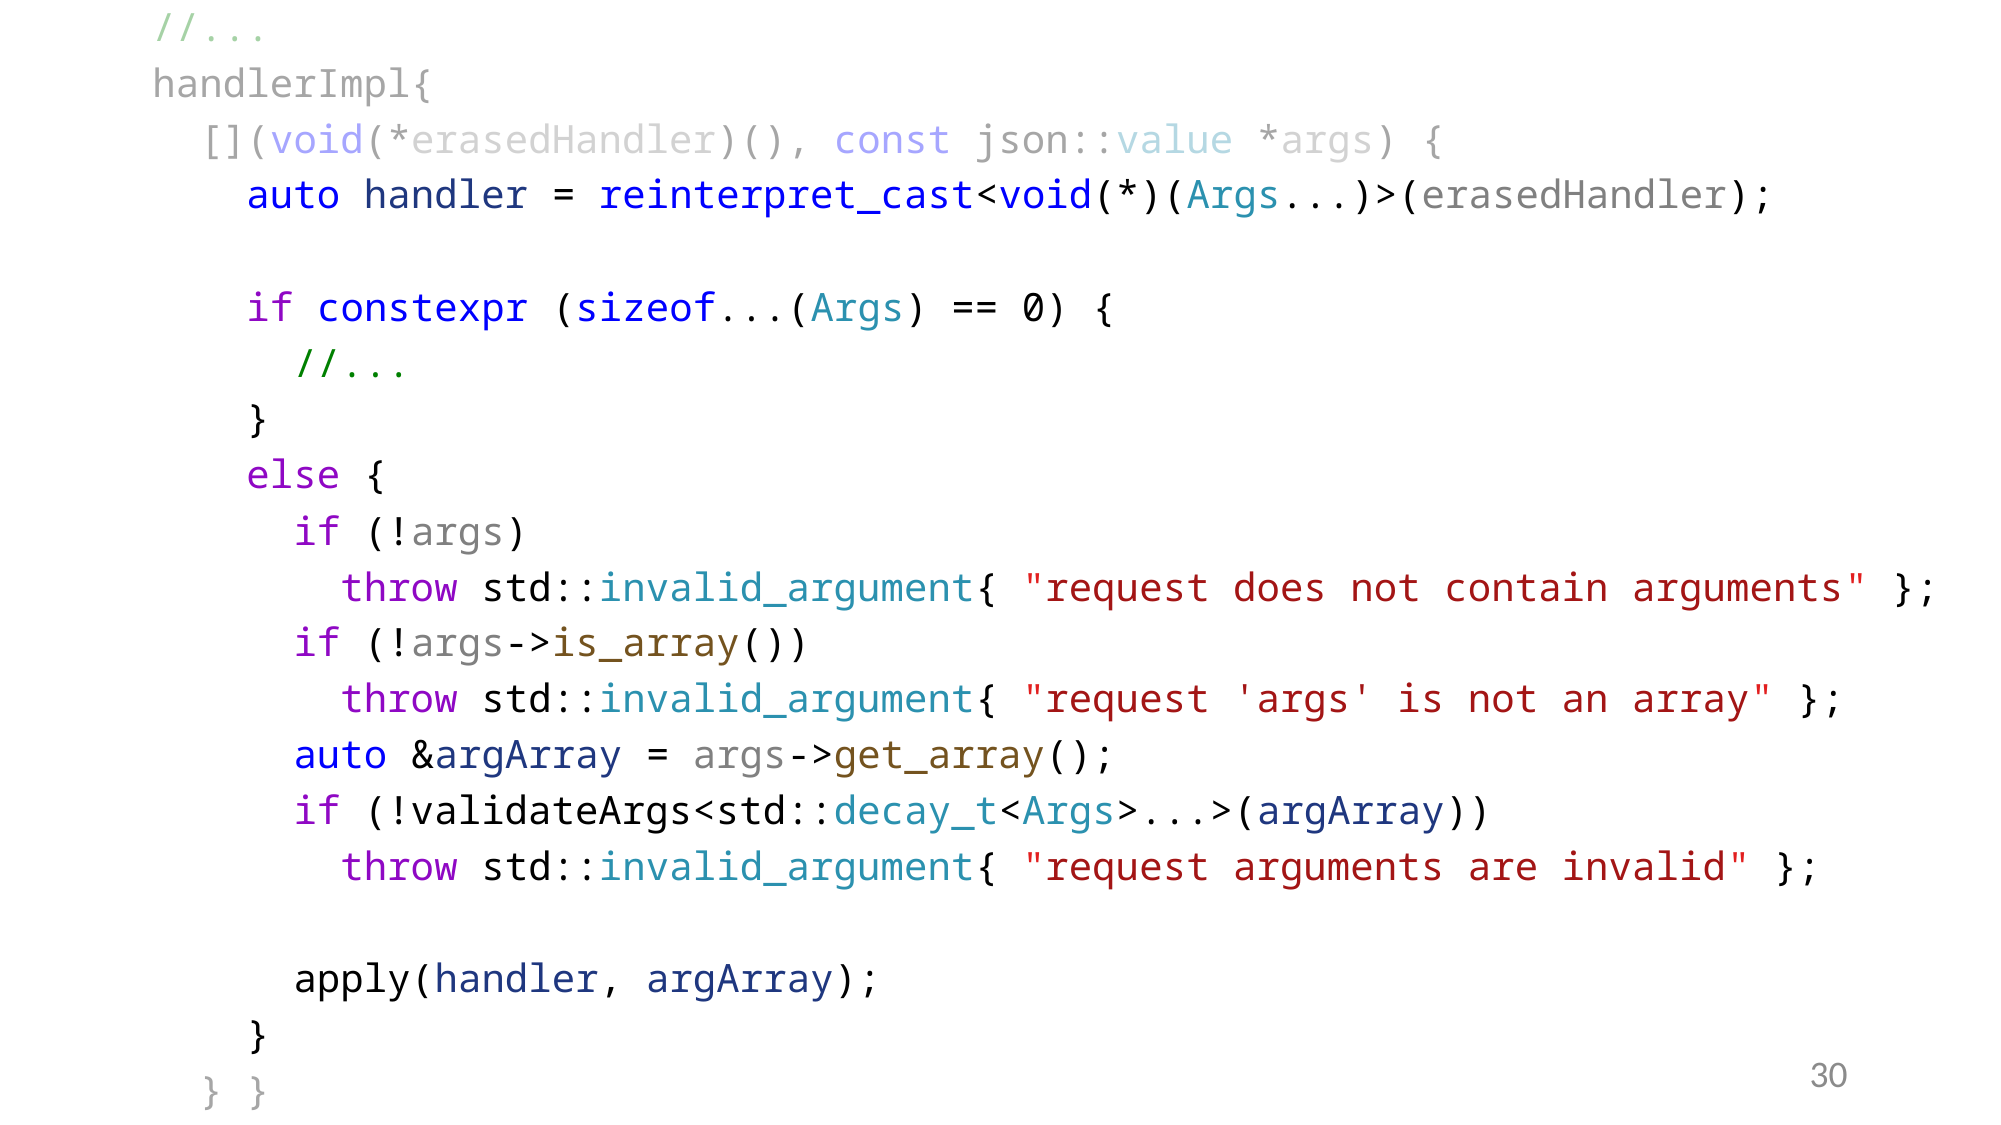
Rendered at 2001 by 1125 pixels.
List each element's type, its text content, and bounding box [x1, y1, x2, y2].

slide_number 30 [1412, 1042, 1863, 1103]
list //... handlerImpl{ [](void(*erasedHandler)(), const json::value *args) { auto handler = reinterpret_cast<void(*)(Args...)>(erasedHandler); if constexpr (sizeof...(Args) == 0) { //... } else { if (!args) throw std::invalid_argument{ "request does not contain arguments" }; if (!args->is_array()) throw std::invalid_argument{ "request 'args' is not an array" }; auto &argArray = args->get_array(); if (!validateArgs<std::decay_t<Args>...>(argArray)) throw std::invalid_argument{ "request arguments are invalid" }; apply(handler, argArray); } } } [137, 0, 2000, 1125]
